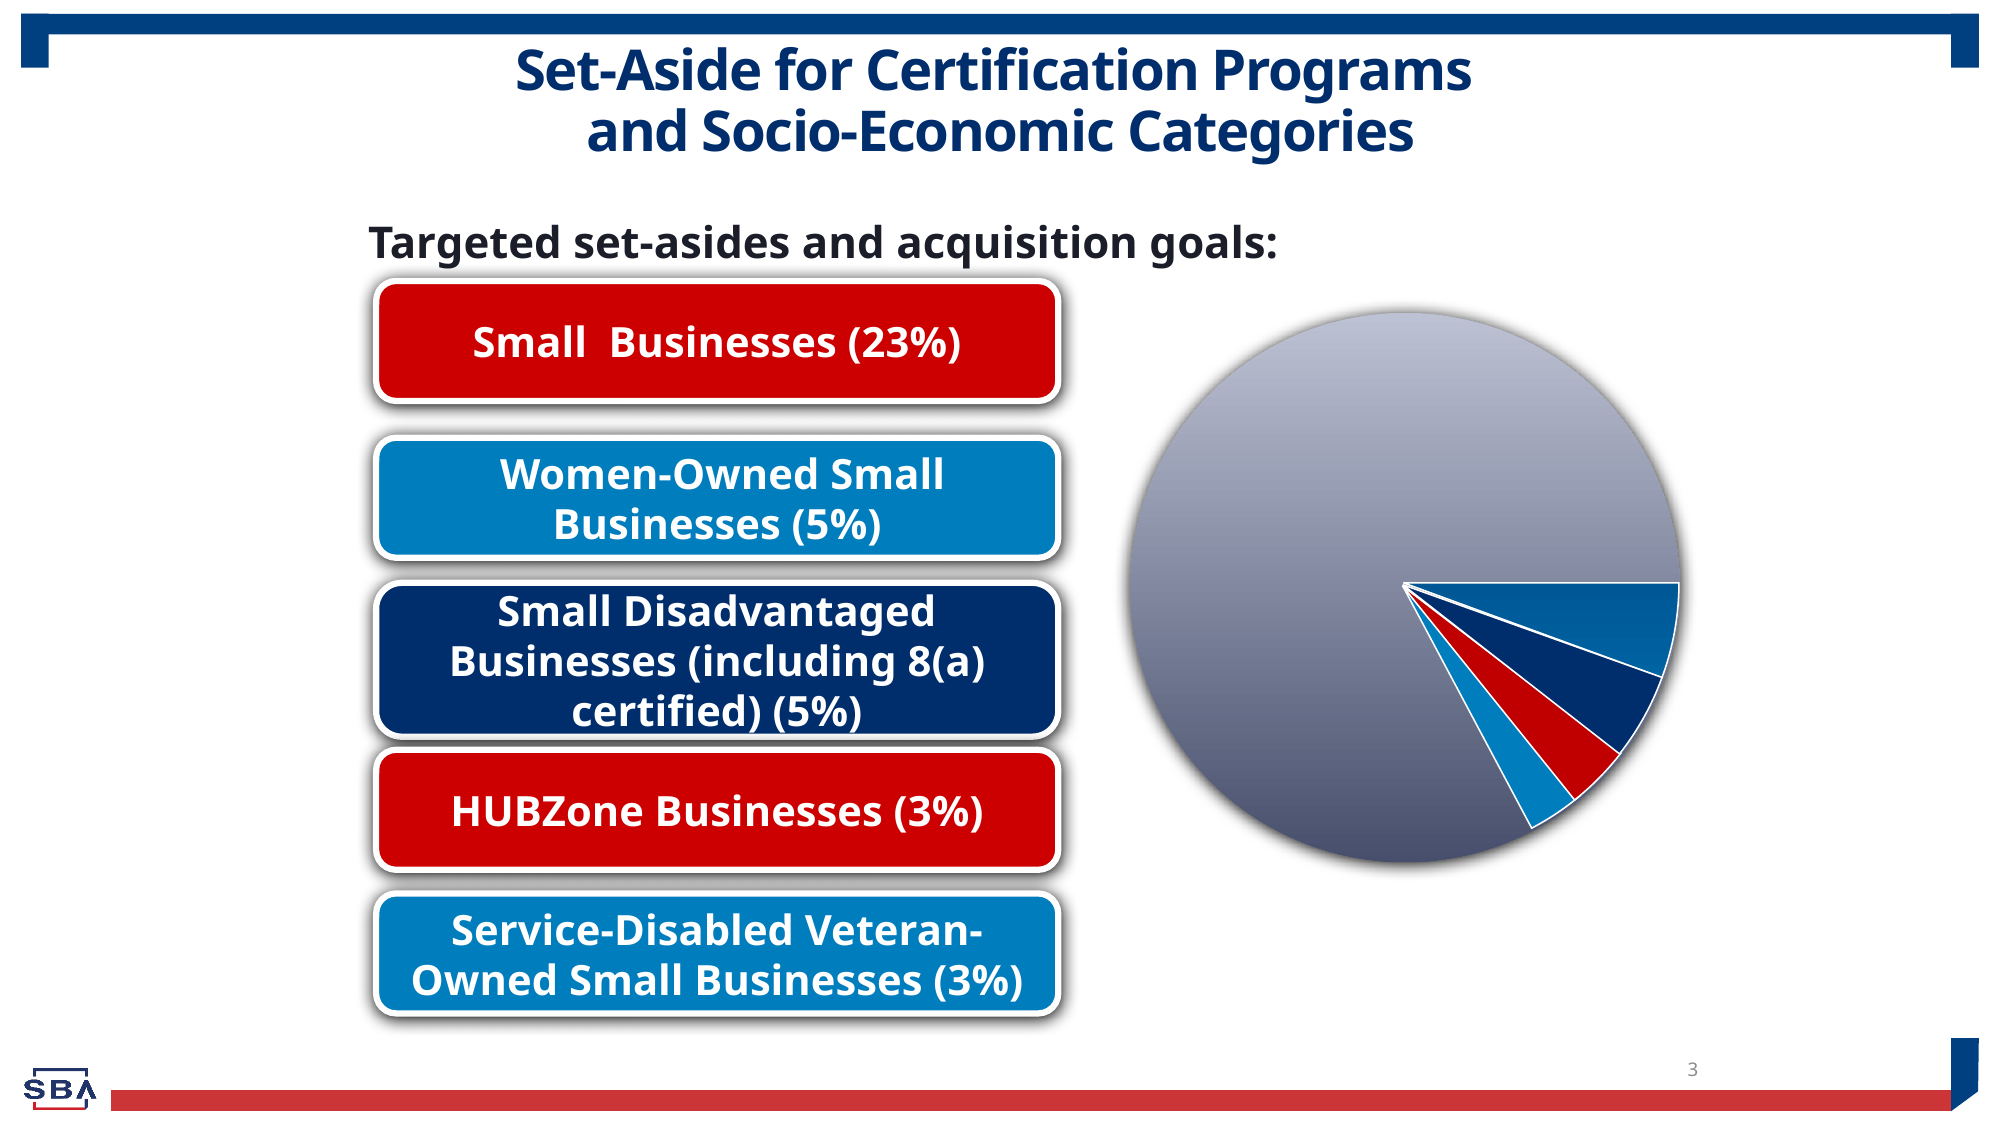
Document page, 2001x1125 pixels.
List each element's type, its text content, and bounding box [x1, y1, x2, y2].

text_box [1403, 581, 1680, 676]
text_box Service-Disabled Veteran-Owned Small Businesses (3%) [375, 892, 1060, 1015]
picture [24, 1068, 97, 1110]
text_box HUBZone Businesses (3%) [375, 748, 1060, 871]
text_box [1403, 590, 1574, 830]
title Set-Aside for Certification Programs and Socio-Economic Categories [321, 34, 1680, 133]
slide_number 3 [1375, 1040, 1714, 1100]
text_box [1401, 586, 1623, 802]
text_box Women-Owned Small Businesses (5%) [375, 436, 1060, 559]
text_box [1402, 583, 1664, 756]
list Targeted set-asides and acquisition goals: [353, 213, 1647, 1067]
text_box [1129, 311, 1681, 864]
text_box Small Businesses (23%) [375, 279, 1060, 403]
text_box Small Disadvantaged Businesses (including 8(a) certified) (5%) [375, 581, 1060, 737]
